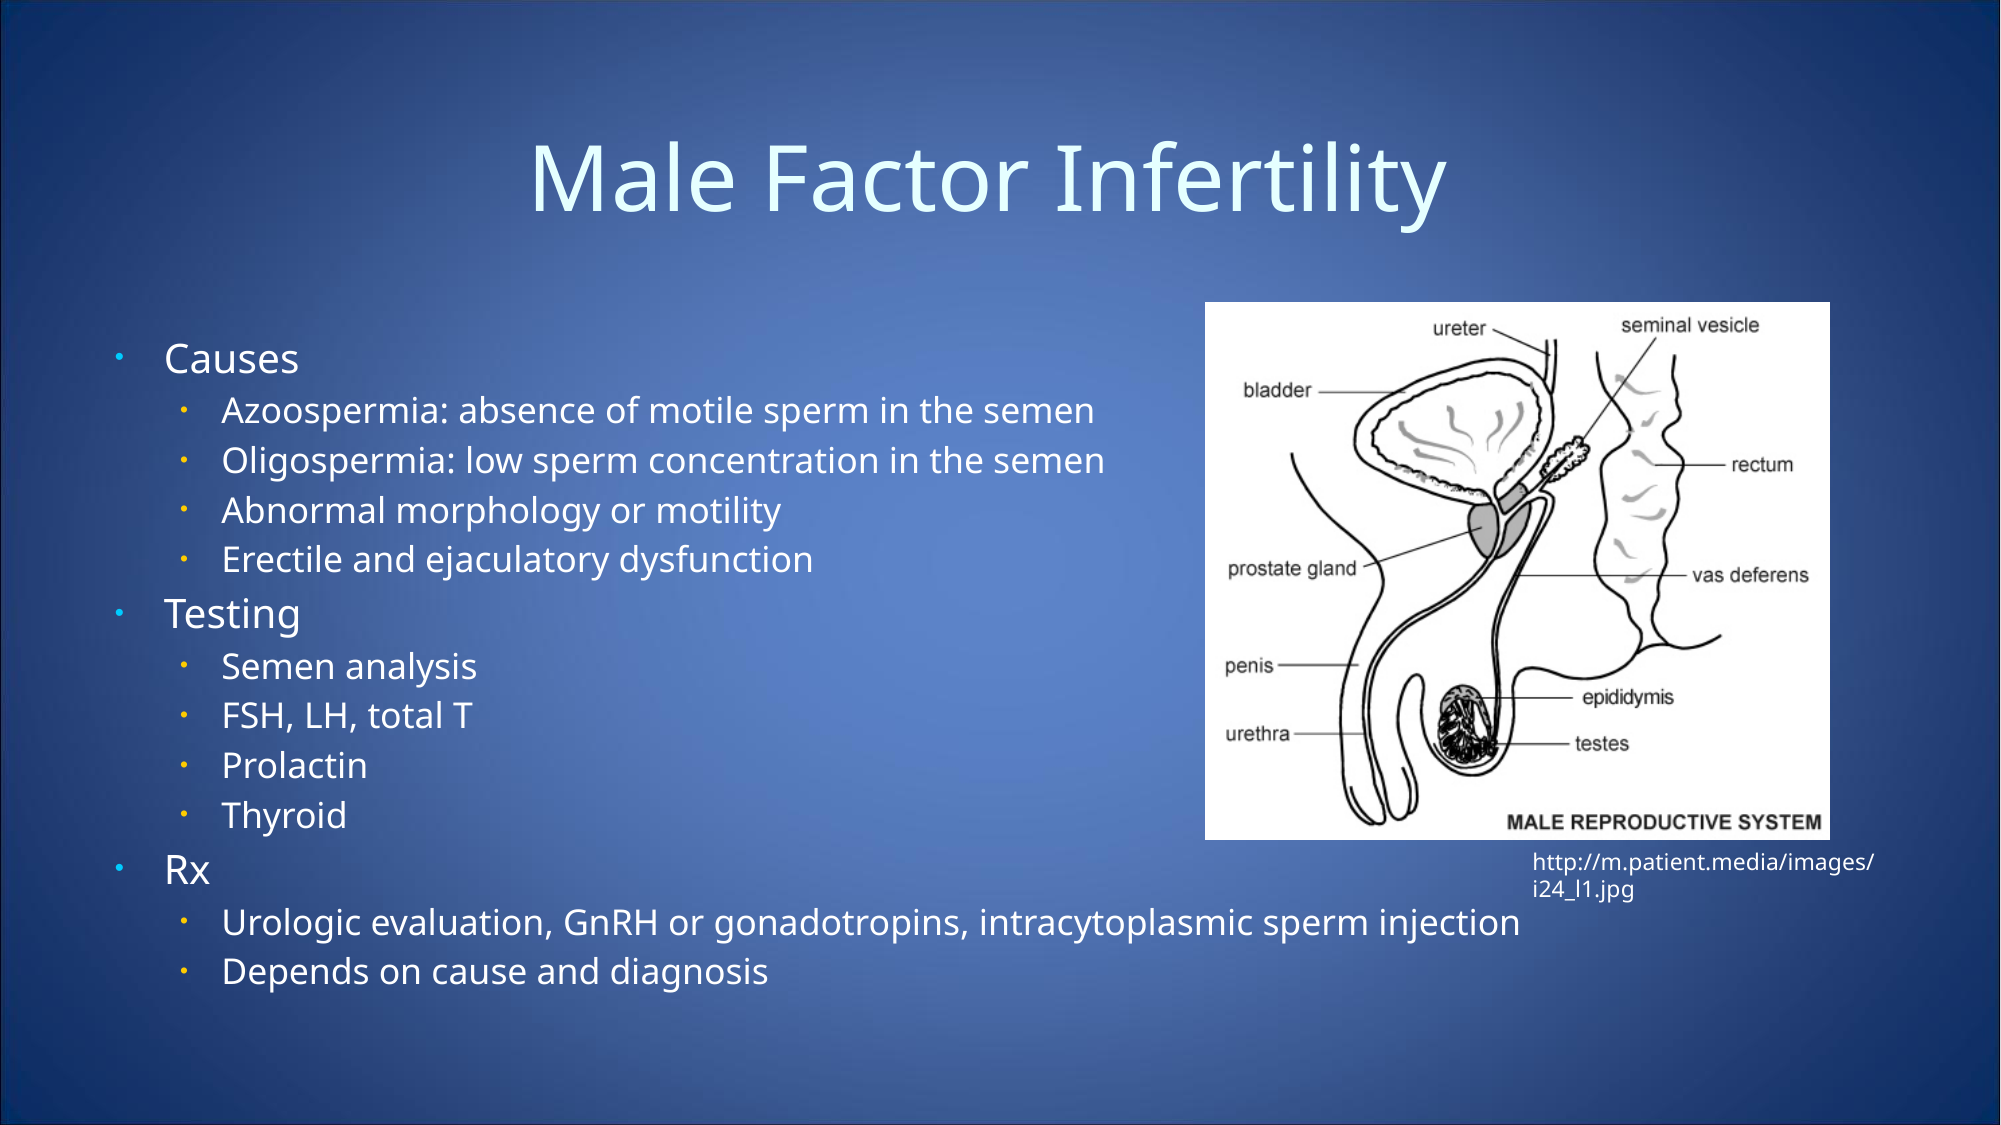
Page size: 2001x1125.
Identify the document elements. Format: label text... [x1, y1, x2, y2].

text_box http://m.patient.media/images/i24_l1.jpg [1517, 839, 1983, 910]
title Male Factor Infertility [99, 62, 1901, 288]
picture [0, 0, 2001, 1125]
list Causes Azoospermia: absence of motile sperm in the semen Oligospermia: low sperm concentration in the semen Abnormal morphology or motility Erectile and ejaculatory dysfunction Testing Semen analysis FSH, LH, total T Prolactin Thyroid Rx Urologic evaluation, GnRH or gonadotropins, intracytoplasmic sperm injection Depends on cause and diagnosis [99, 324, 1901, 1001]
